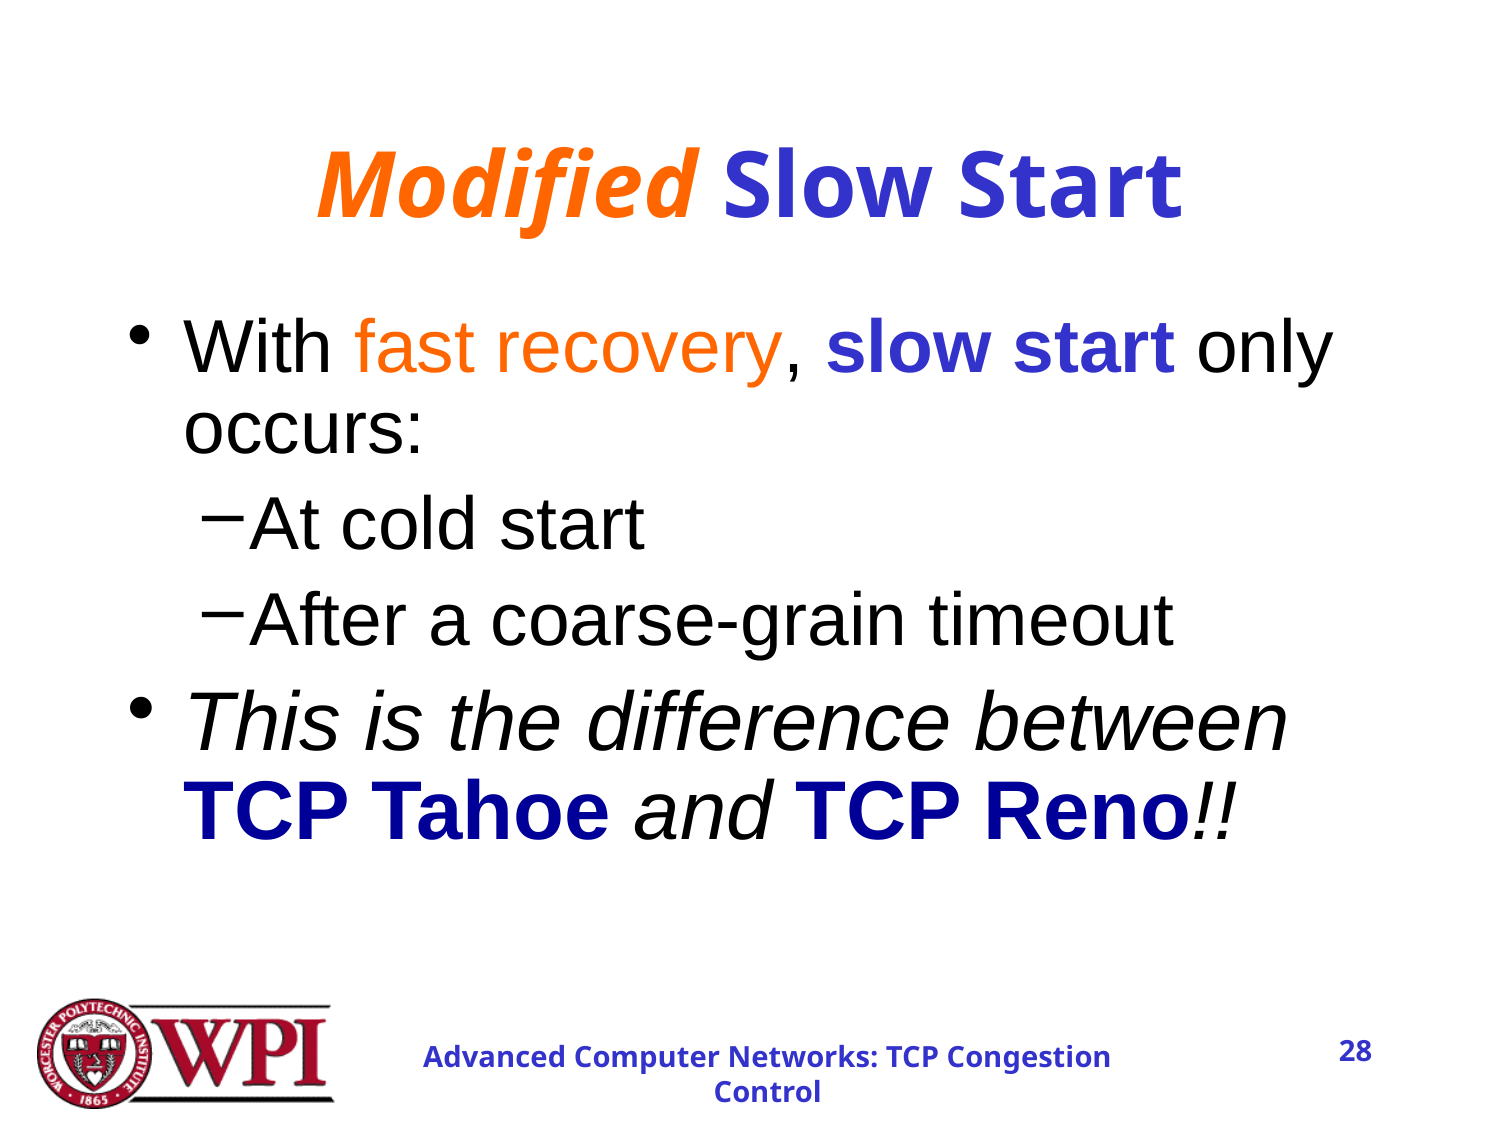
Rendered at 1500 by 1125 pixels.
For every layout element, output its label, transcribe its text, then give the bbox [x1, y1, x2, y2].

slide_number 28 [1162, 1024, 1388, 1101]
title Modified Slow Start [112, 87, 1388, 276]
picture [37, 962, 350, 1109]
list With fast recovery, slow start only occurs: At cold start After a coarse-grain timeout This is the difference between TCP Tahoe and TCP Reno!! [112, 299, 1388, 925]
footer Advanced Computer Networks: TCP Congestion Control [359, 1030, 1162, 1095]
